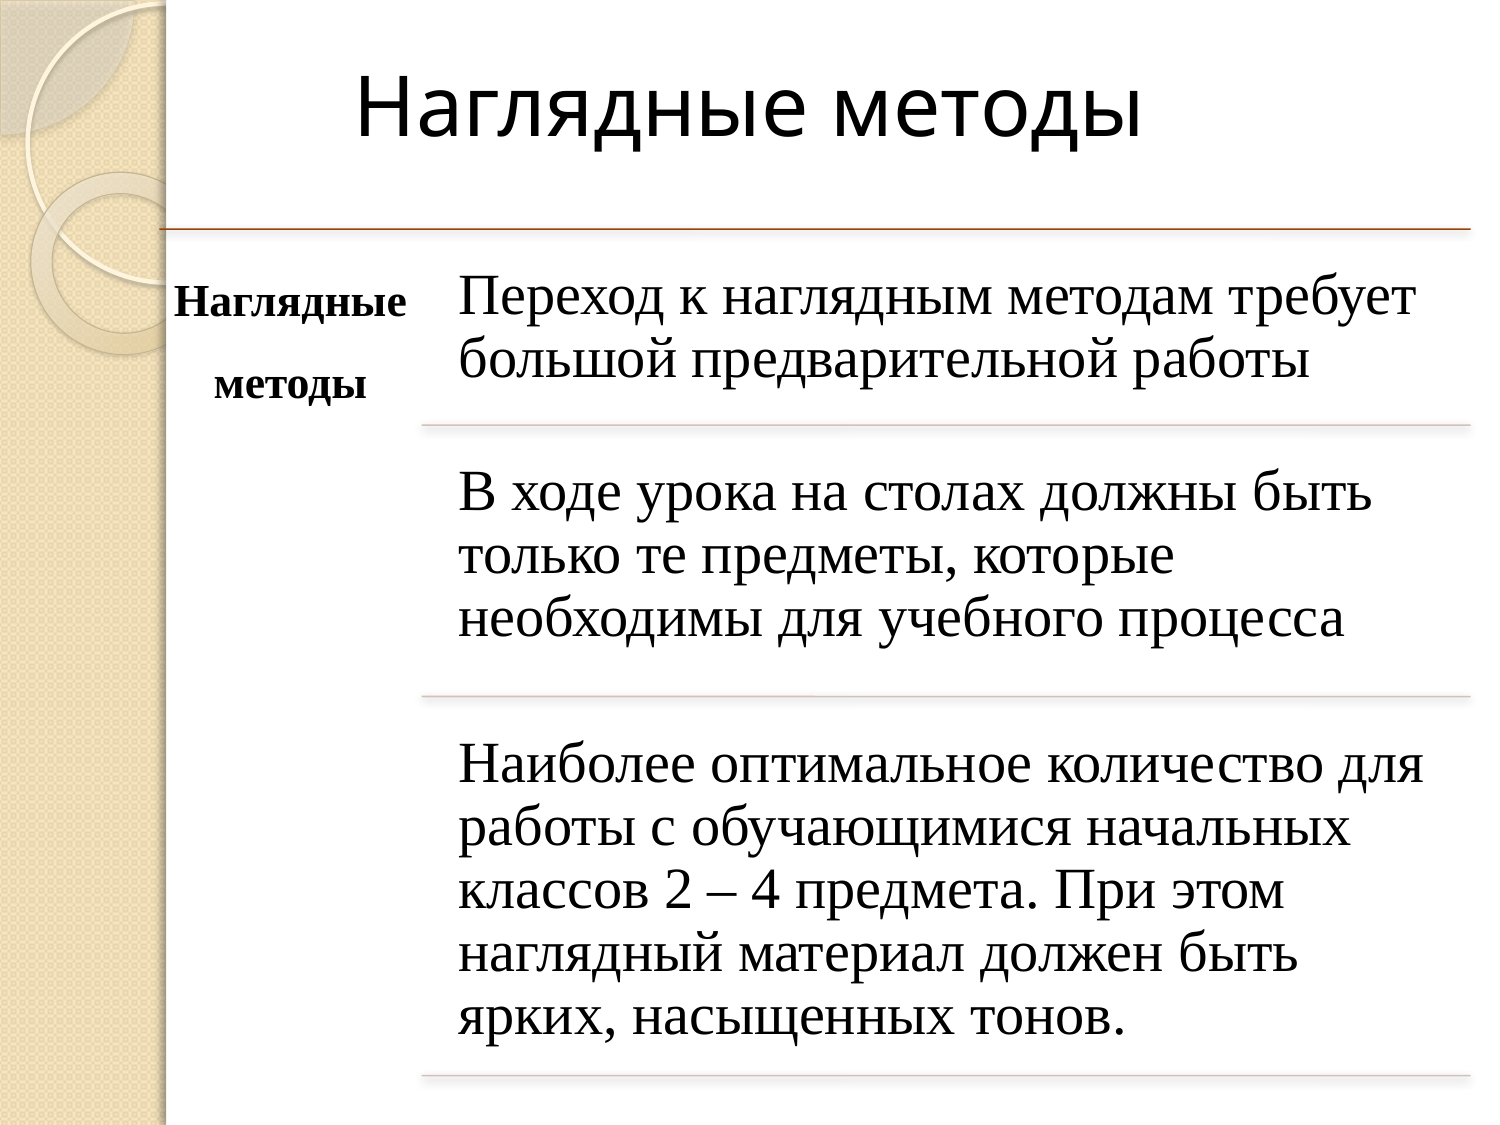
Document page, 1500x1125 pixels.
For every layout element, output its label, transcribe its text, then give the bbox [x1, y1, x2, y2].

title Наглядные методы [75, 45, 1425, 161]
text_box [159, 228, 1471, 1095]
